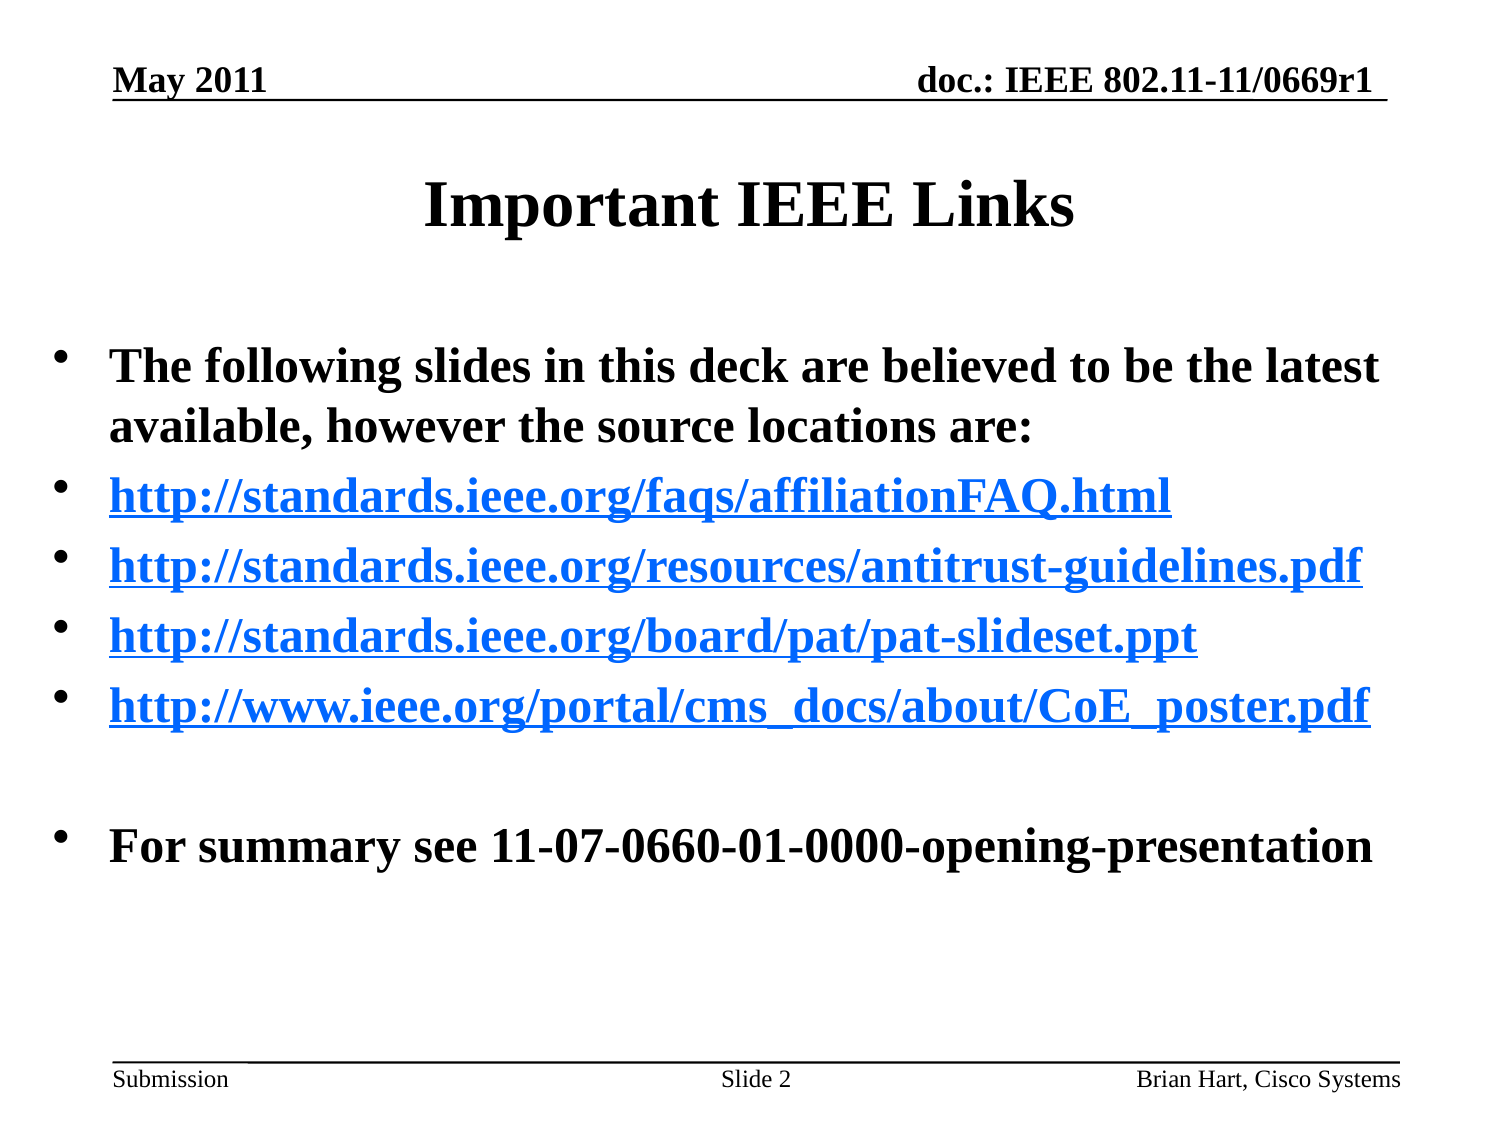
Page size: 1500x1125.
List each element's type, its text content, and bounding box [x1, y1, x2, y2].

footer Brian Hart, Cisco Systems [1133, 1061, 1402, 1093]
list The following slides in this deck are believed to be the latest available, however the source locations are: http://standards.ieee.org/faqs/affiliationFAQ.html http://standards.ieee.org/resources/antitrust-guidelines.pdf http://standards.ieee.org/board/pat/pat-slideset.ppt http://www.ieee.org/portal/cms_docs/about/CoE_poster.pdf For summary see 11-07-0660-01-0000-opening-presentation [37, 324, 1463, 1001]
slide_number Slide 2 [712, 1061, 800, 1093]
title Important IEEE Links [112, 112, 1388, 288]
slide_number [112, 54, 270, 101]
